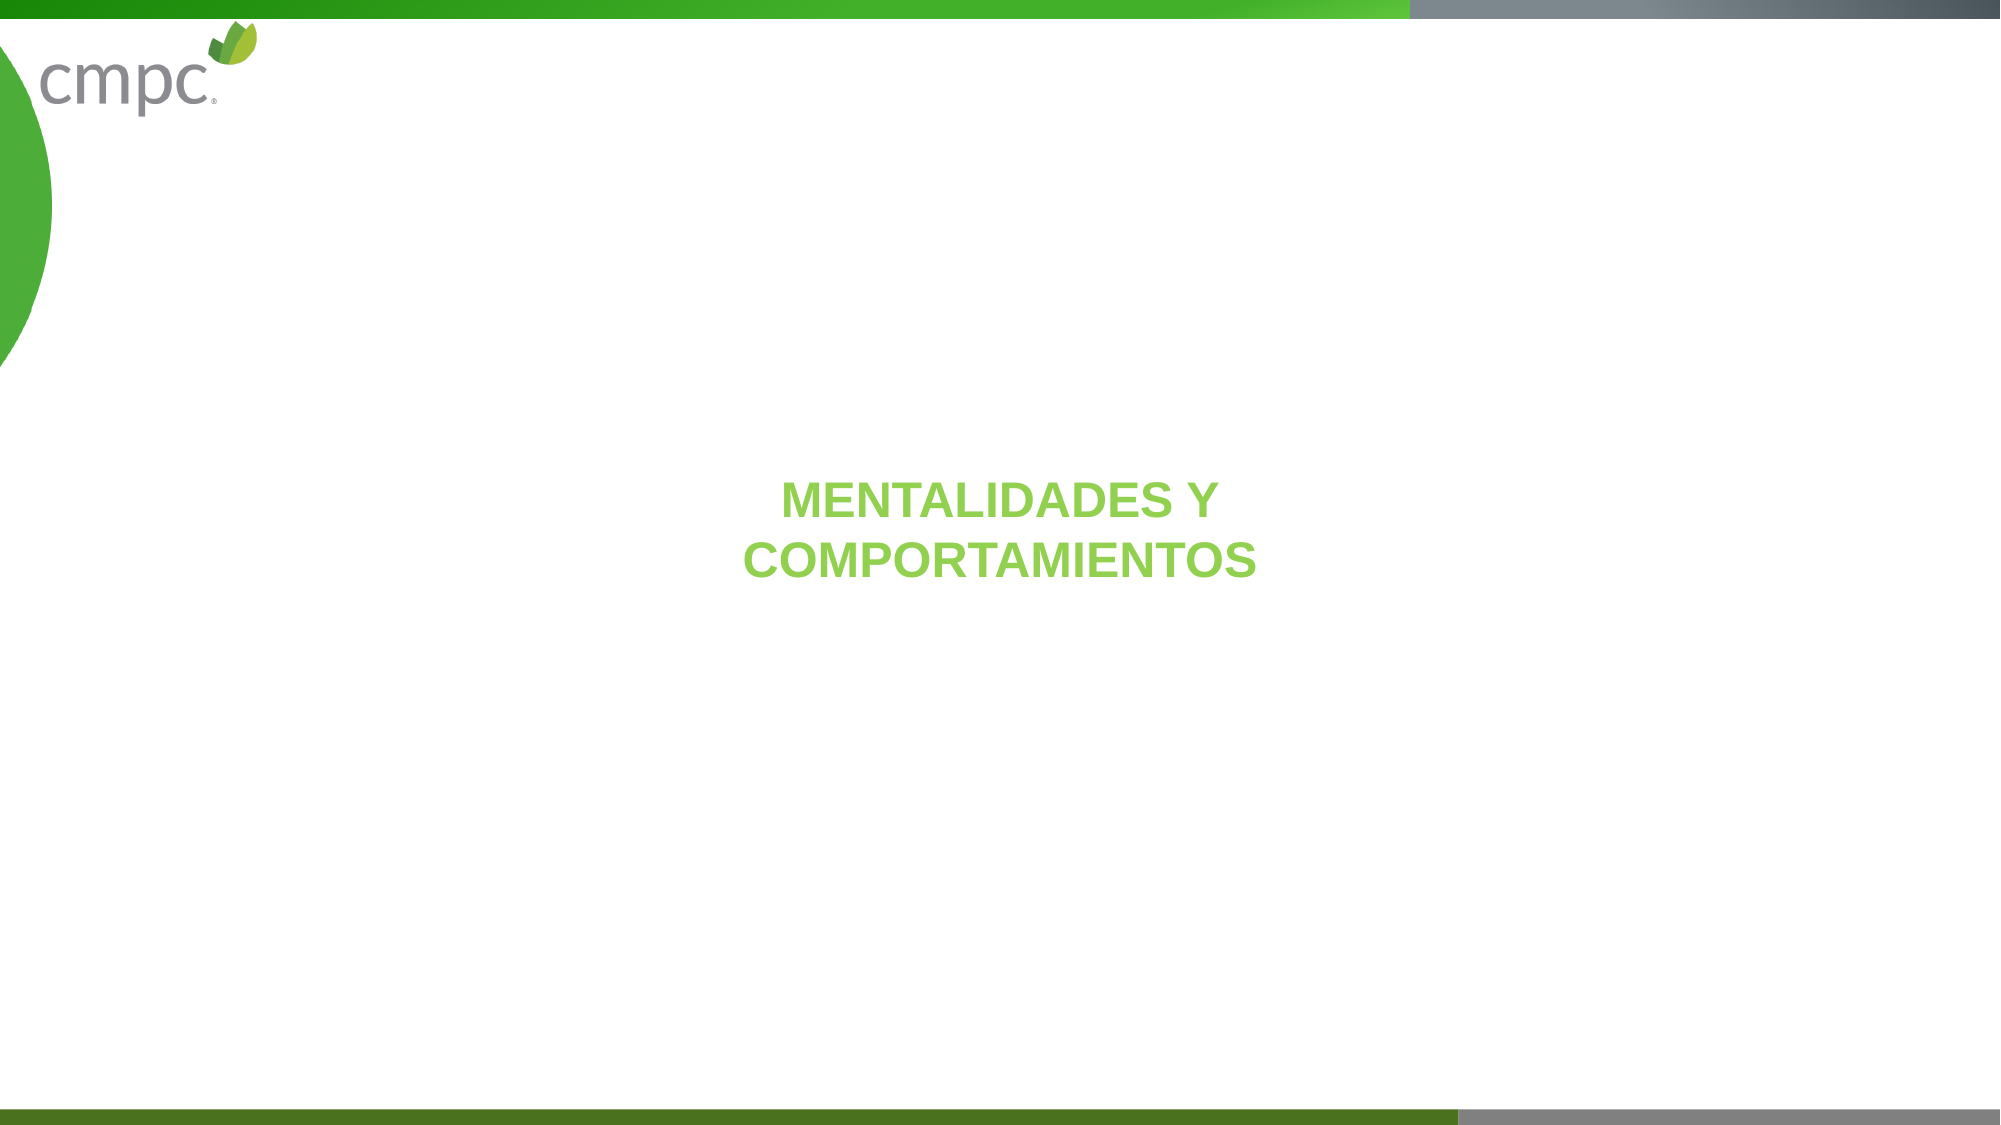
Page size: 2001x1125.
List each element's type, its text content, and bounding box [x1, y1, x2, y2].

text_box [1458, 1109, 2000, 1125]
picture [0, 0, 2000, 597]
text_box MENTALIDADES Y COMPORTAMIENTOS [668, 460, 1332, 597]
text_box [0, 1109, 1458, 1125]
